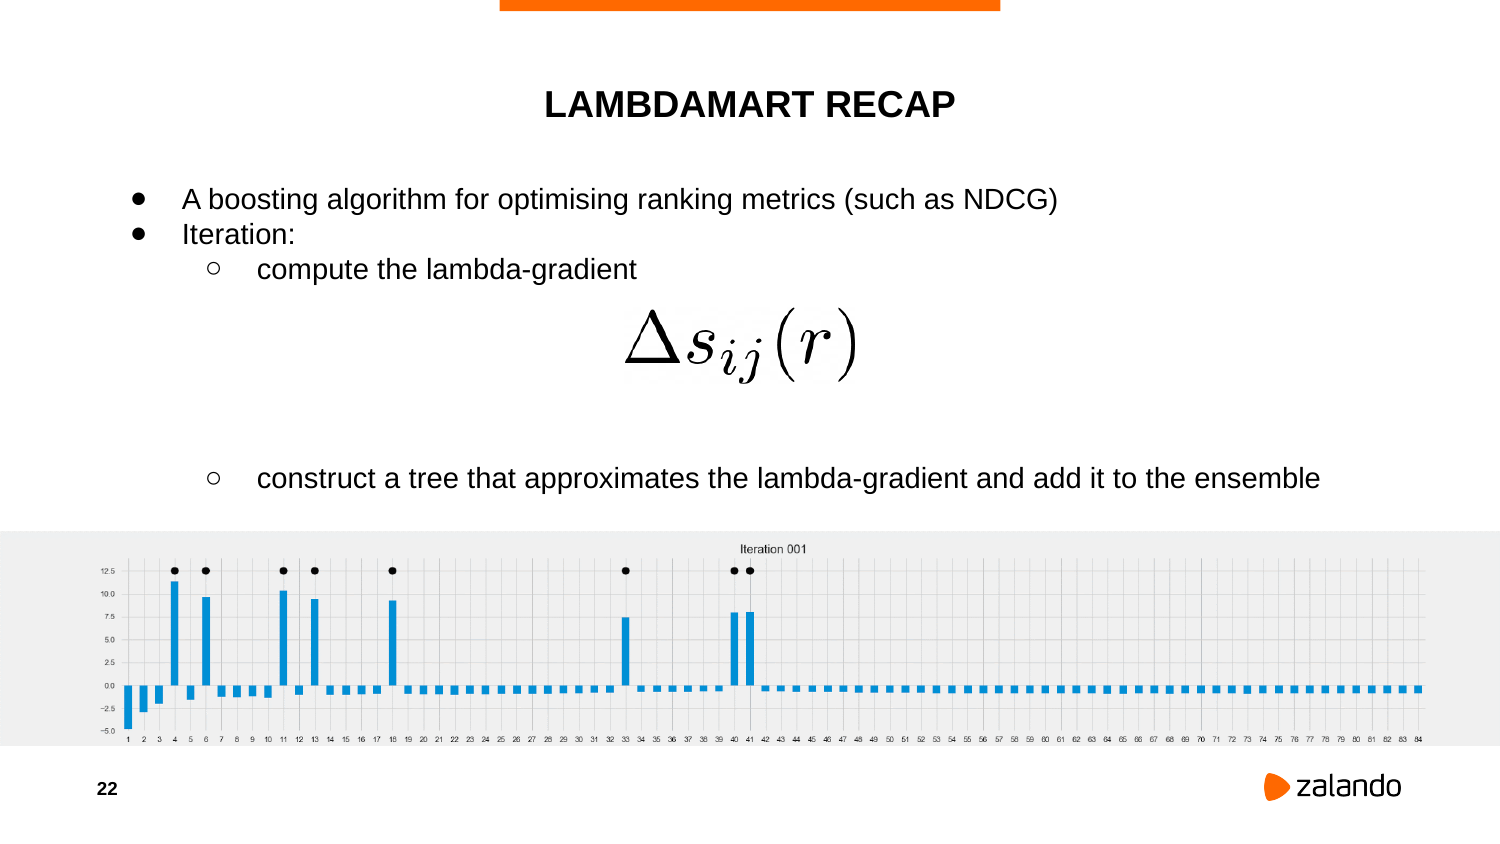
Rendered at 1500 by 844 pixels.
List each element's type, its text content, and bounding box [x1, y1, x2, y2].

picture [623, 306, 855, 384]
text_box A boosting algorithm for optimising ranking metrics (such as NDCG) Iteration: compute the lambda-gradient construct a tree that approximates the lambda-gradient and add it to the ensemble [91, 165, 1387, 529]
picture [1264, 773, 1401, 801]
picture [0, 531, 1500, 747]
title LAMBDAMART RECAP [96, 35, 1404, 160]
